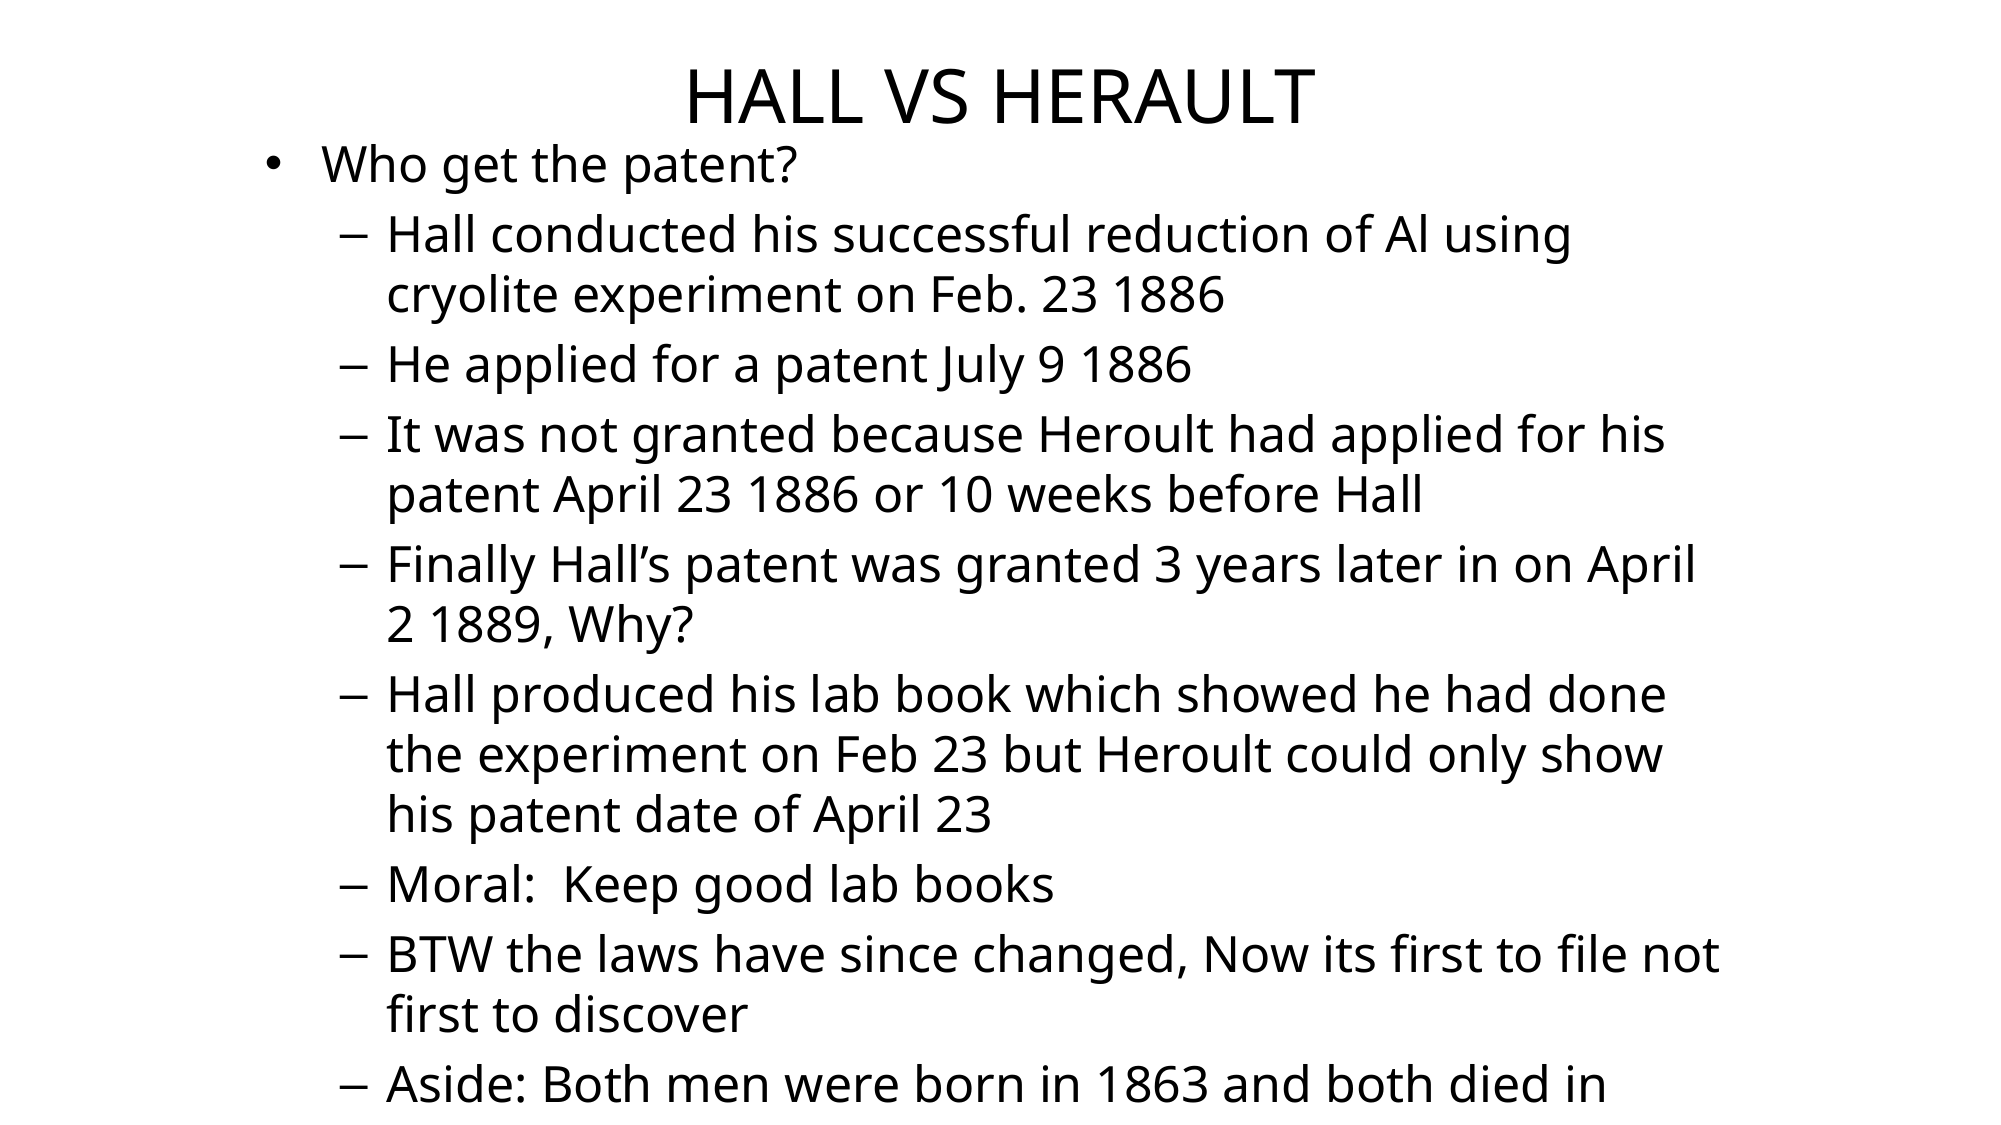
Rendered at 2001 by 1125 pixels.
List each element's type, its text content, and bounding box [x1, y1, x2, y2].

title Hall vs Herault [99, 0, 1900, 188]
list Who get the patent? Hall conducted his successful reduction of Al using cryolite experiment on Feb. 23 1886 He applied for a patent July 9 1886 It was not granted because Heroult had applied for his patent April 23 1886 or 10 weeks before Hall Finally Hall’s patent was granted 3 years later in on April 2 1889, Why? Hall produced his lab book which showed he had done the experiment on Feb 23 but Heroult could only show his patent date of April 23 Moral: Keep good lab books BTW the laws have since changed, Now its first to file not first to discover Aside: Both men were born in 1863 and both died in 1914 [249, 125, 1750, 868]
